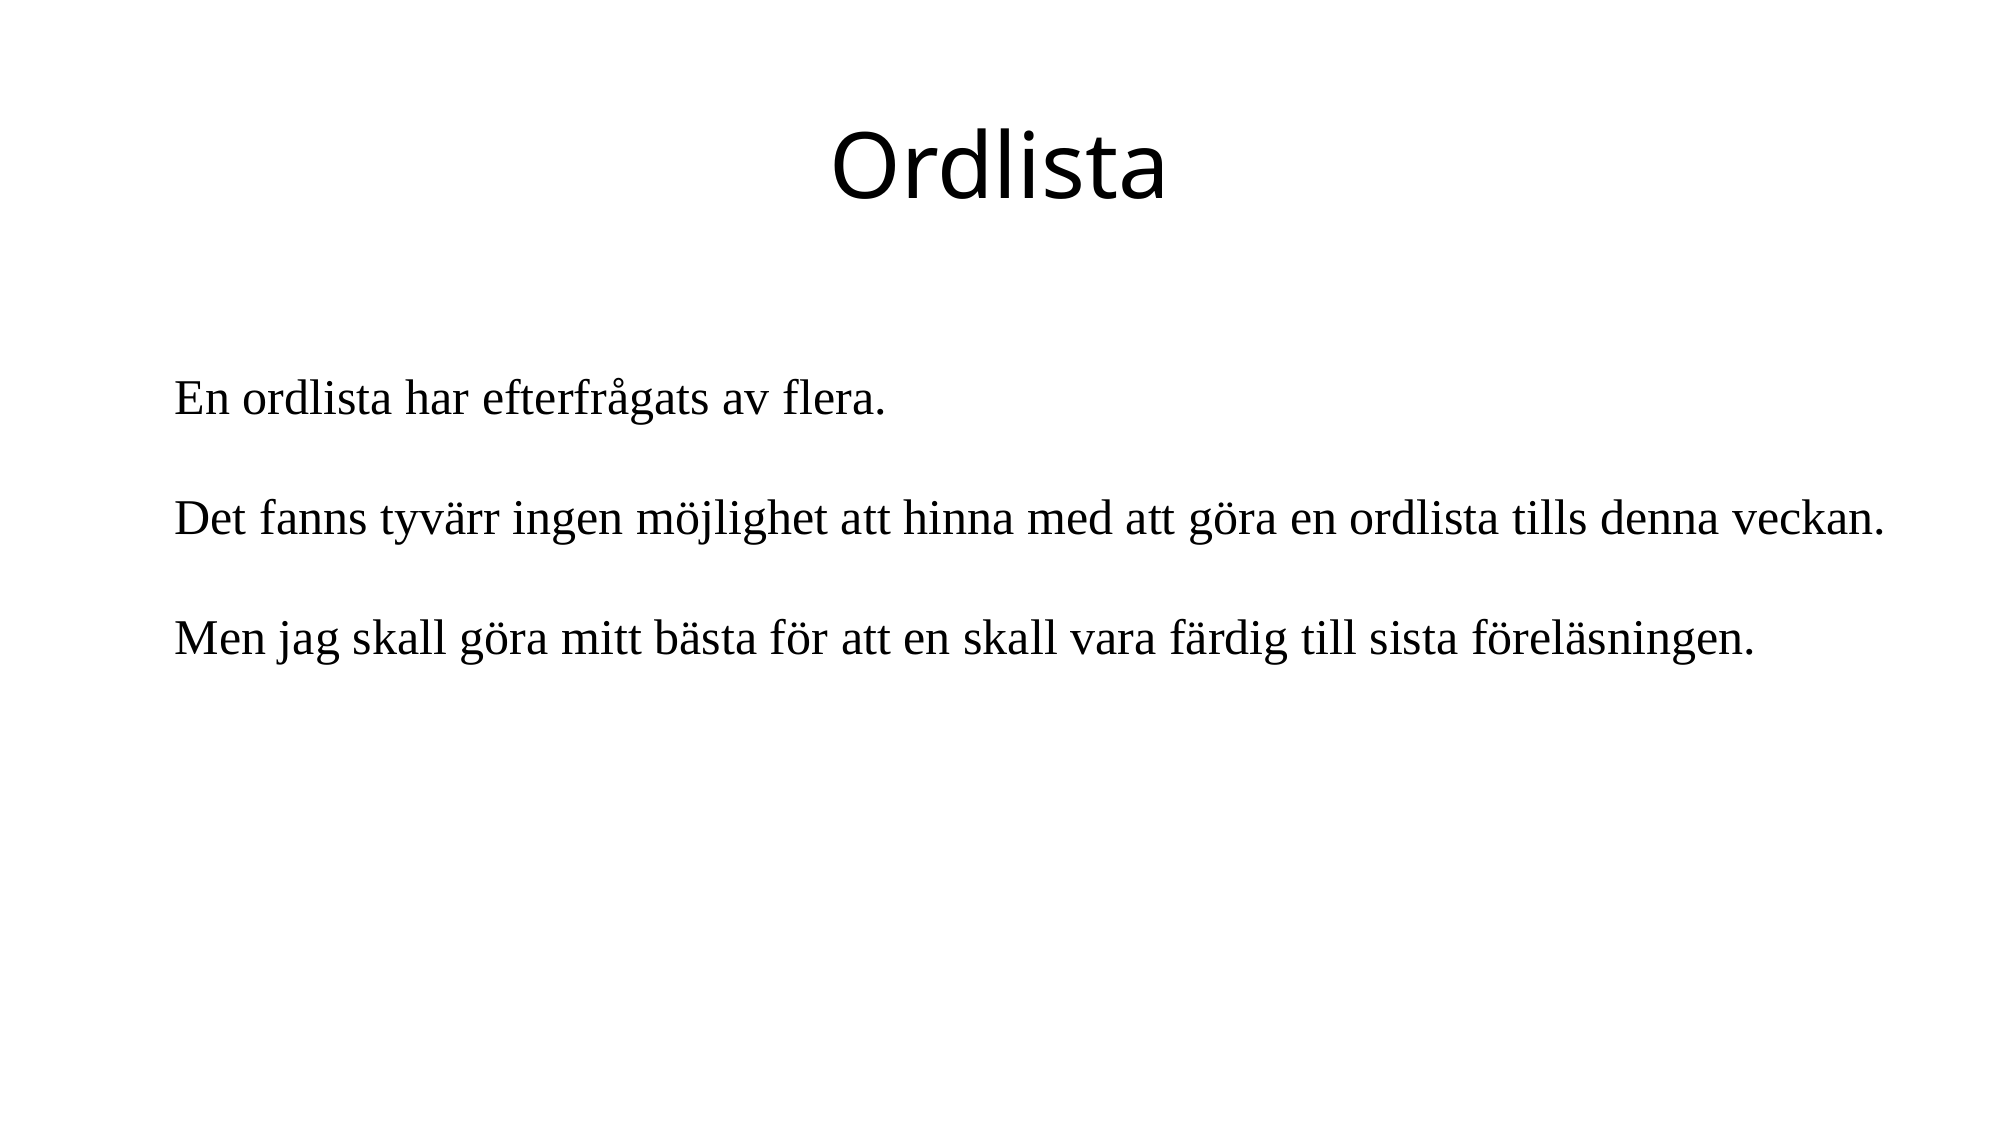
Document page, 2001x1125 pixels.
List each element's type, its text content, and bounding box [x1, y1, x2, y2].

title Ordlista [137, 59, 1863, 278]
text_box En ordlista har efterfrågats av flera. Det fanns tyvärr ingen möjlighet att hinna med att göra en ordlista tills denna veckan. Men jag skall göra mitt bästa för att en skall vara färdig till sista föreläsningen. [160, 357, 1956, 673]
